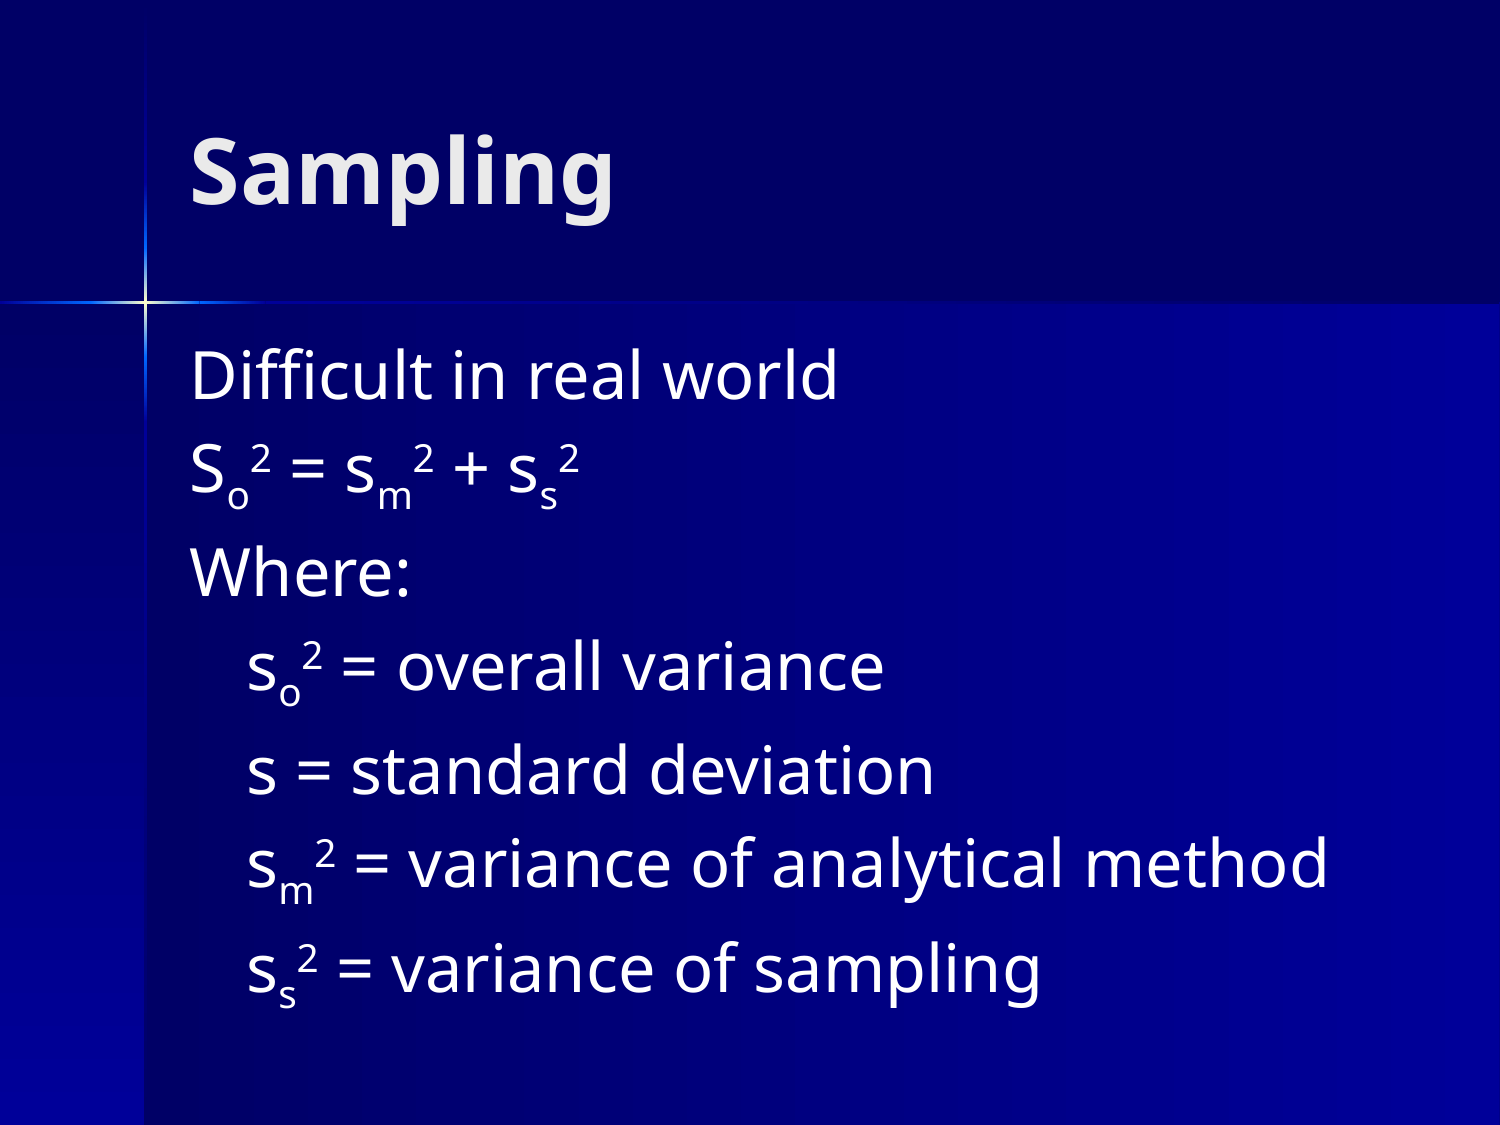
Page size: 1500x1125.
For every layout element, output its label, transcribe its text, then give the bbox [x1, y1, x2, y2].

title Sampling [174, 49, 1413, 286]
list Difficult in real world So2 = sm2 + ss2 Where: so2 = overall variance s = standard deviation sm2 = variance of analytical method ss2 = variance of sampling [174, 324, 1413, 1001]
